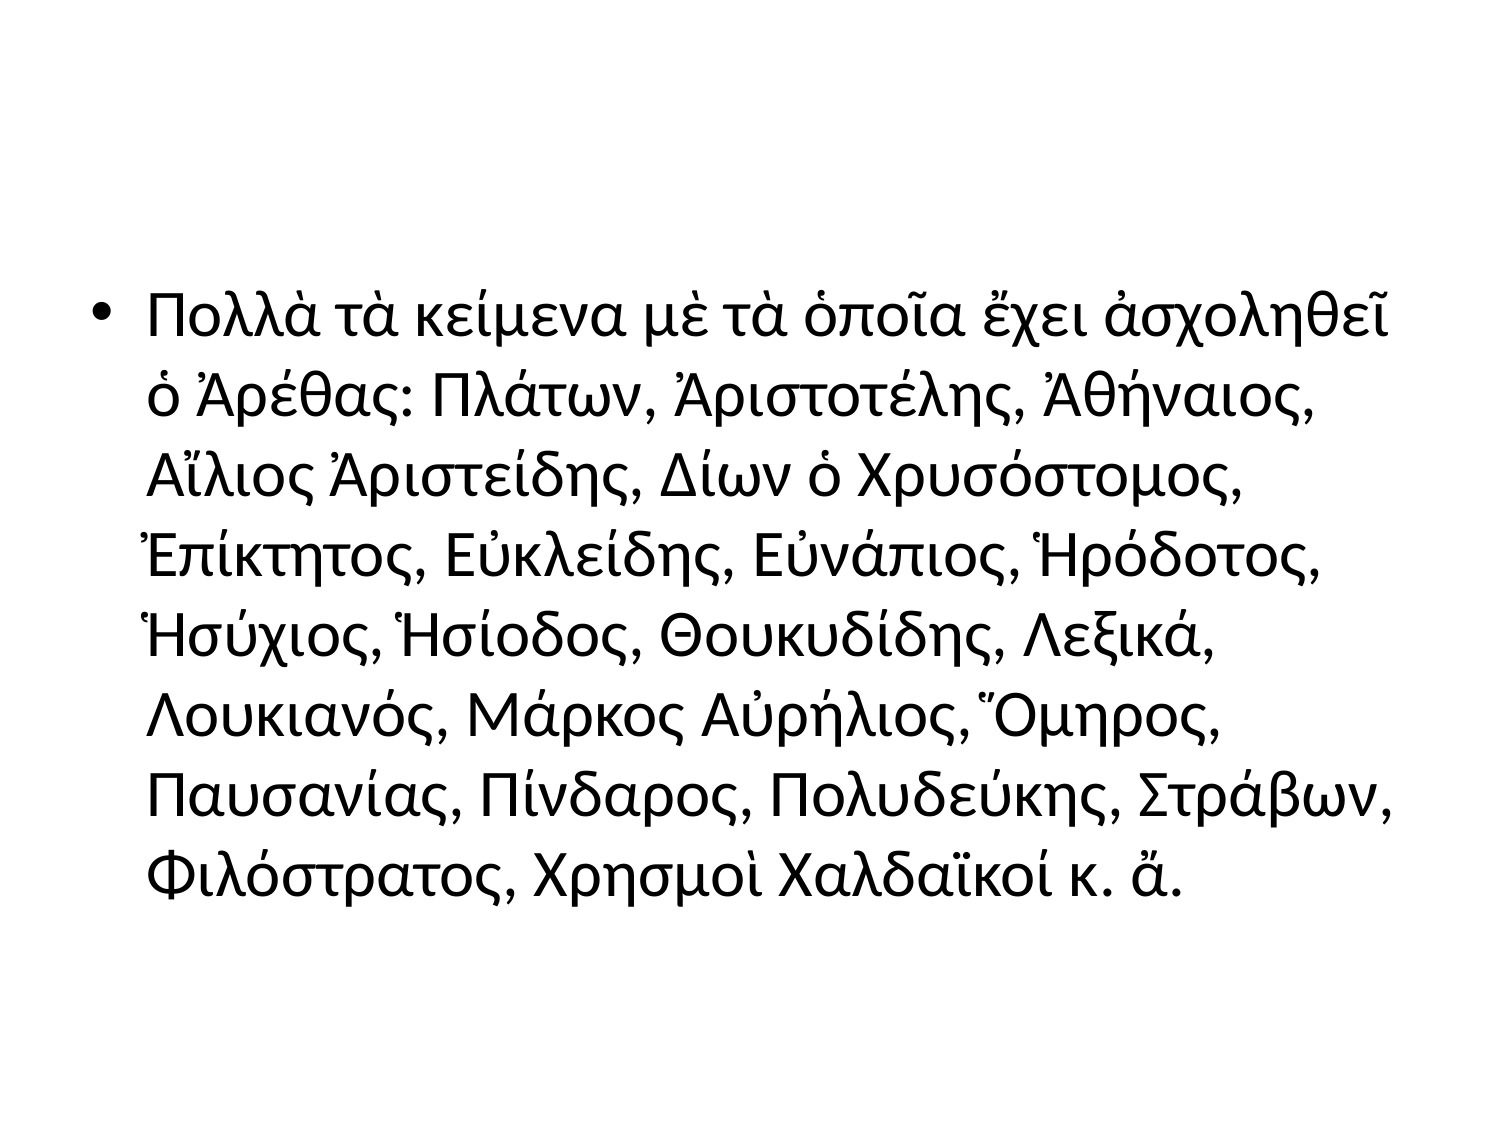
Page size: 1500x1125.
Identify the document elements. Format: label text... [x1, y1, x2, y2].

list Πολλὰ τὰ κείμενα μὲ τὰ ὁποῖα ἔχει ἀσχοληθεῖ ὁ Ἀρέθας: Πλάτων, Ἀριστοτέλης, Ἀθήναιος, Αἴλιος Ἀριστείδης, Δίων ὁ Χρυσόστομος, Ἐπίκτητος, Εὐκλείδης, Εὐνάπιος, Ἡρόδοτος, Ἡσύχιος, Ἡσίοδος, Θουκυδίδης, Λεξικά, Λουκιανός, Μάρκος Αὐρήλιος, Ὅμηρος, Παυσανίας, Πίνδαρος, Πολυδεύκης, Στράβων, Φιλόστρατος, Χρησμοὶ Χαλδαϊκοί κ. ἄ. [75, 262, 1425, 1005]
